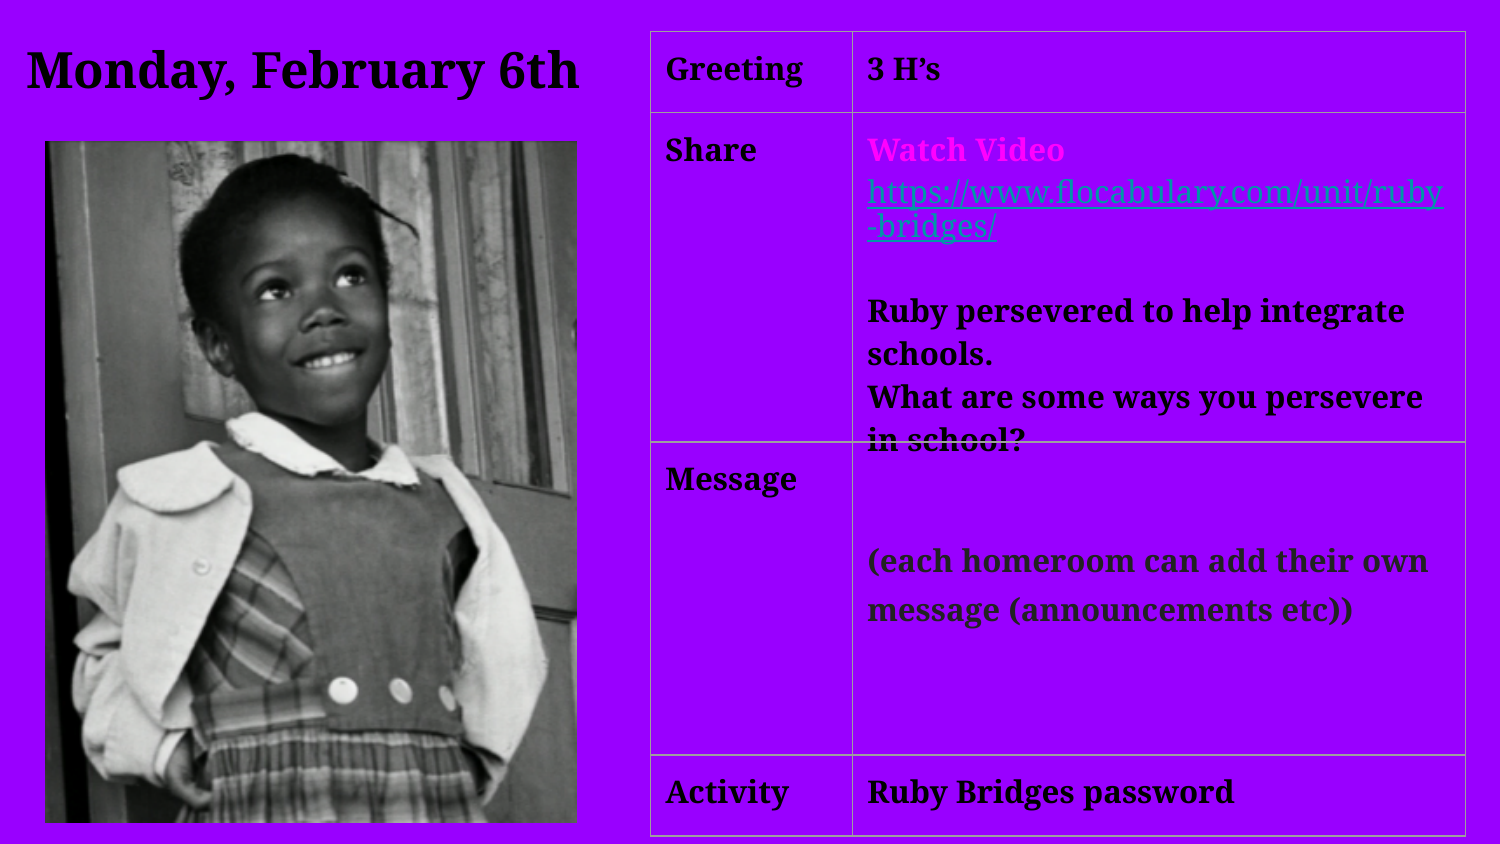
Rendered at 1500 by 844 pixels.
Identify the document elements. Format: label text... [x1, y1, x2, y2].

table_cell (each homeroom can add their own message (announcements etc)) [853, 443, 1465, 754]
picture [44, 141, 577, 824]
table_cell Watch Video https://www.flocabulary.com/unit/ruby-bridges/ Ruby persevered to help integrate schools. What are some ways you persevere in school? [853, 113, 1465, 441]
table_cell Ruby Bridges password [853, 756, 1465, 835]
title Monday, February 6th [11, 23, 658, 117]
table_header 3 H’s [853, 32, 1465, 112]
table_cell Share [651, 113, 852, 441]
table_header Greeting [651, 32, 852, 112]
table_cell Activity [651, 756, 852, 835]
table_cell Message [651, 443, 852, 754]
